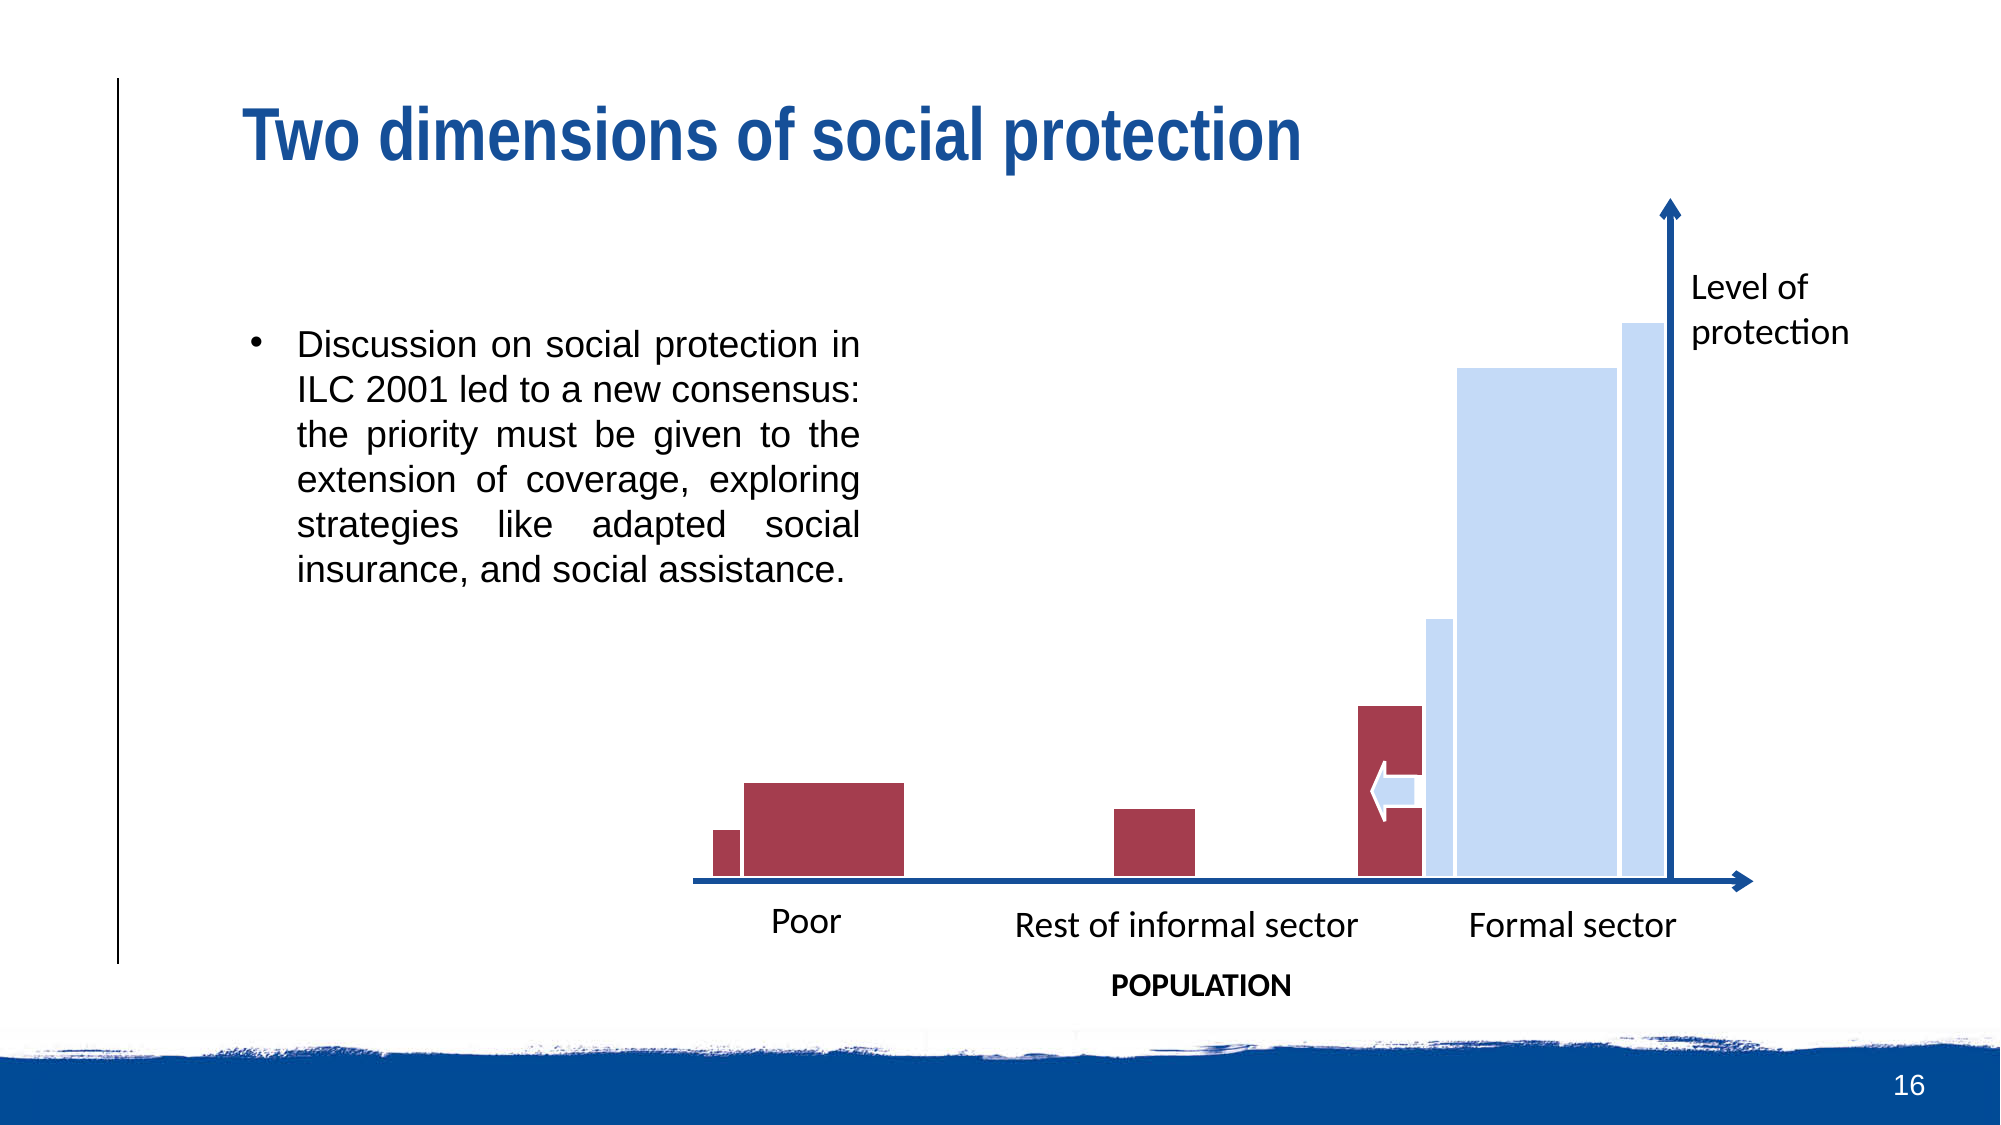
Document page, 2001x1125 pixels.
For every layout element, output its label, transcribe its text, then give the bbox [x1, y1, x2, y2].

title Two dimensions of social protection [228, 78, 1950, 197]
text_box Discussion on social protection in ILC 2001 led to a new consensus: the priority must be given to the extension of coverage, exploring strategies like adapted social insurance, and social assistance. [249, 319, 687, 657]
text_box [692, 197, 1898, 1010]
picture [0, 0, 2000, 1125]
